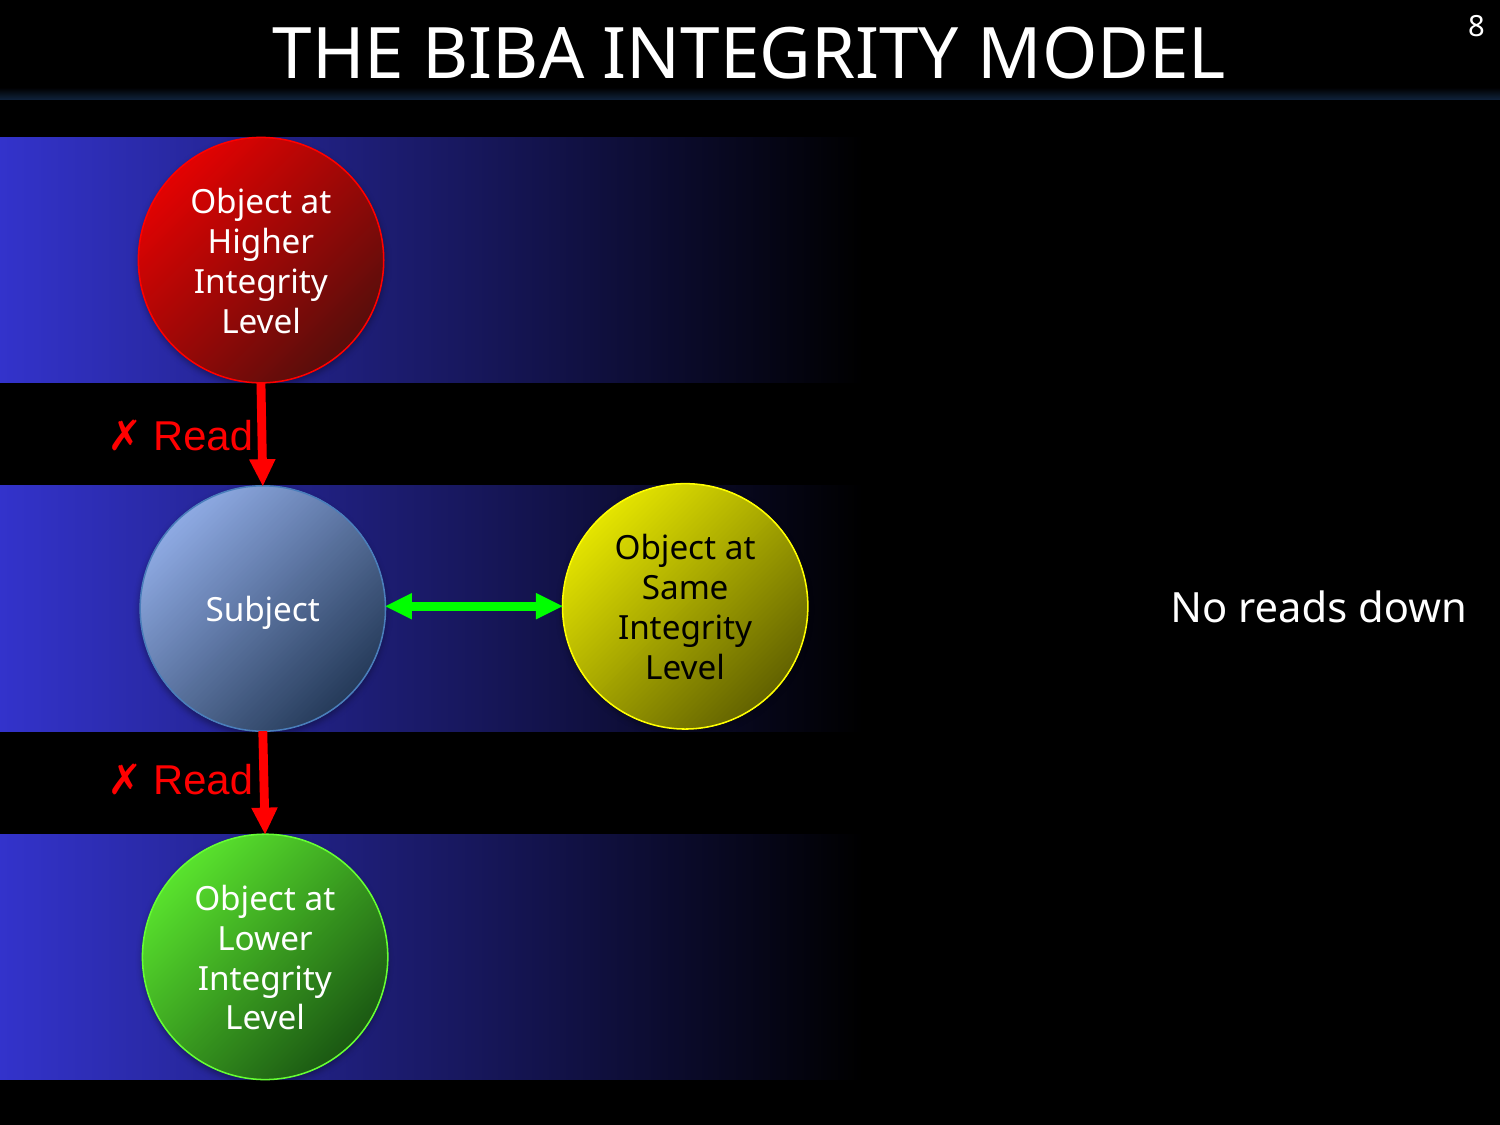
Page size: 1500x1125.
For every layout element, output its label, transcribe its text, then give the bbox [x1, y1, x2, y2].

text_box The Biba Integrity Model [0, 0, 1500, 100]
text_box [0, 137, 863, 1080]
text_box No reads down [1137, 573, 1500, 639]
slide_number 8 [1387, 0, 1500, 76]
